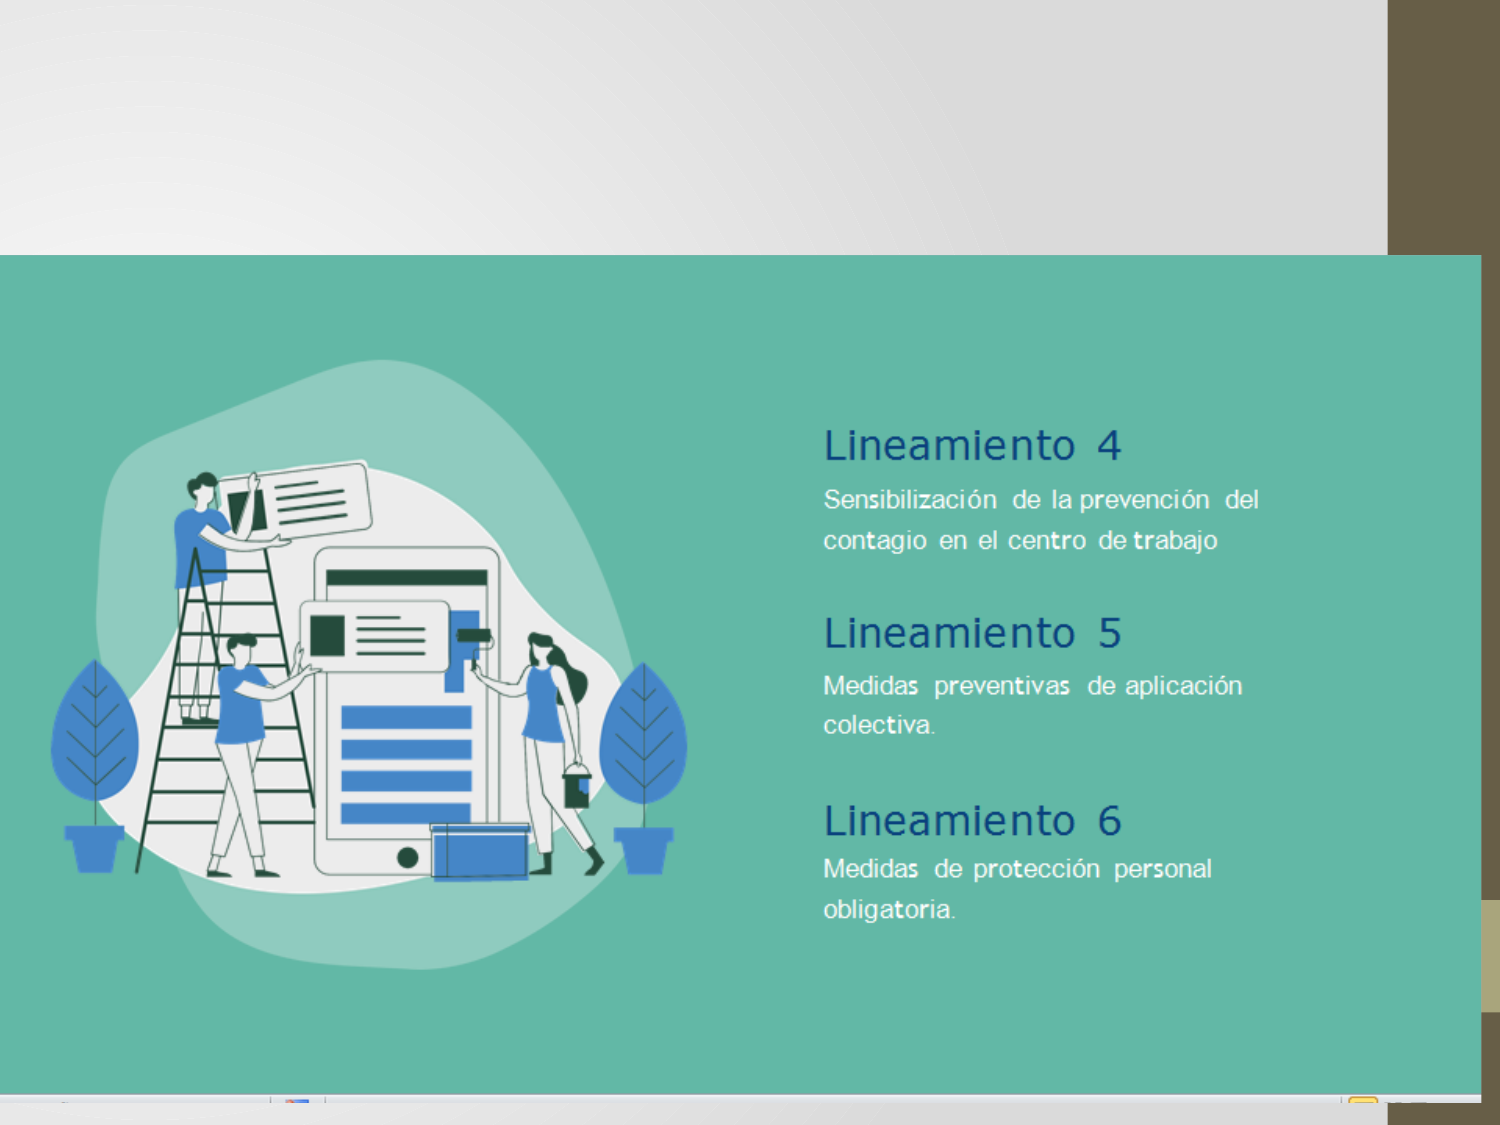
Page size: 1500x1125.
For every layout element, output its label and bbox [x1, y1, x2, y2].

picture [0, 254, 1482, 1104]
